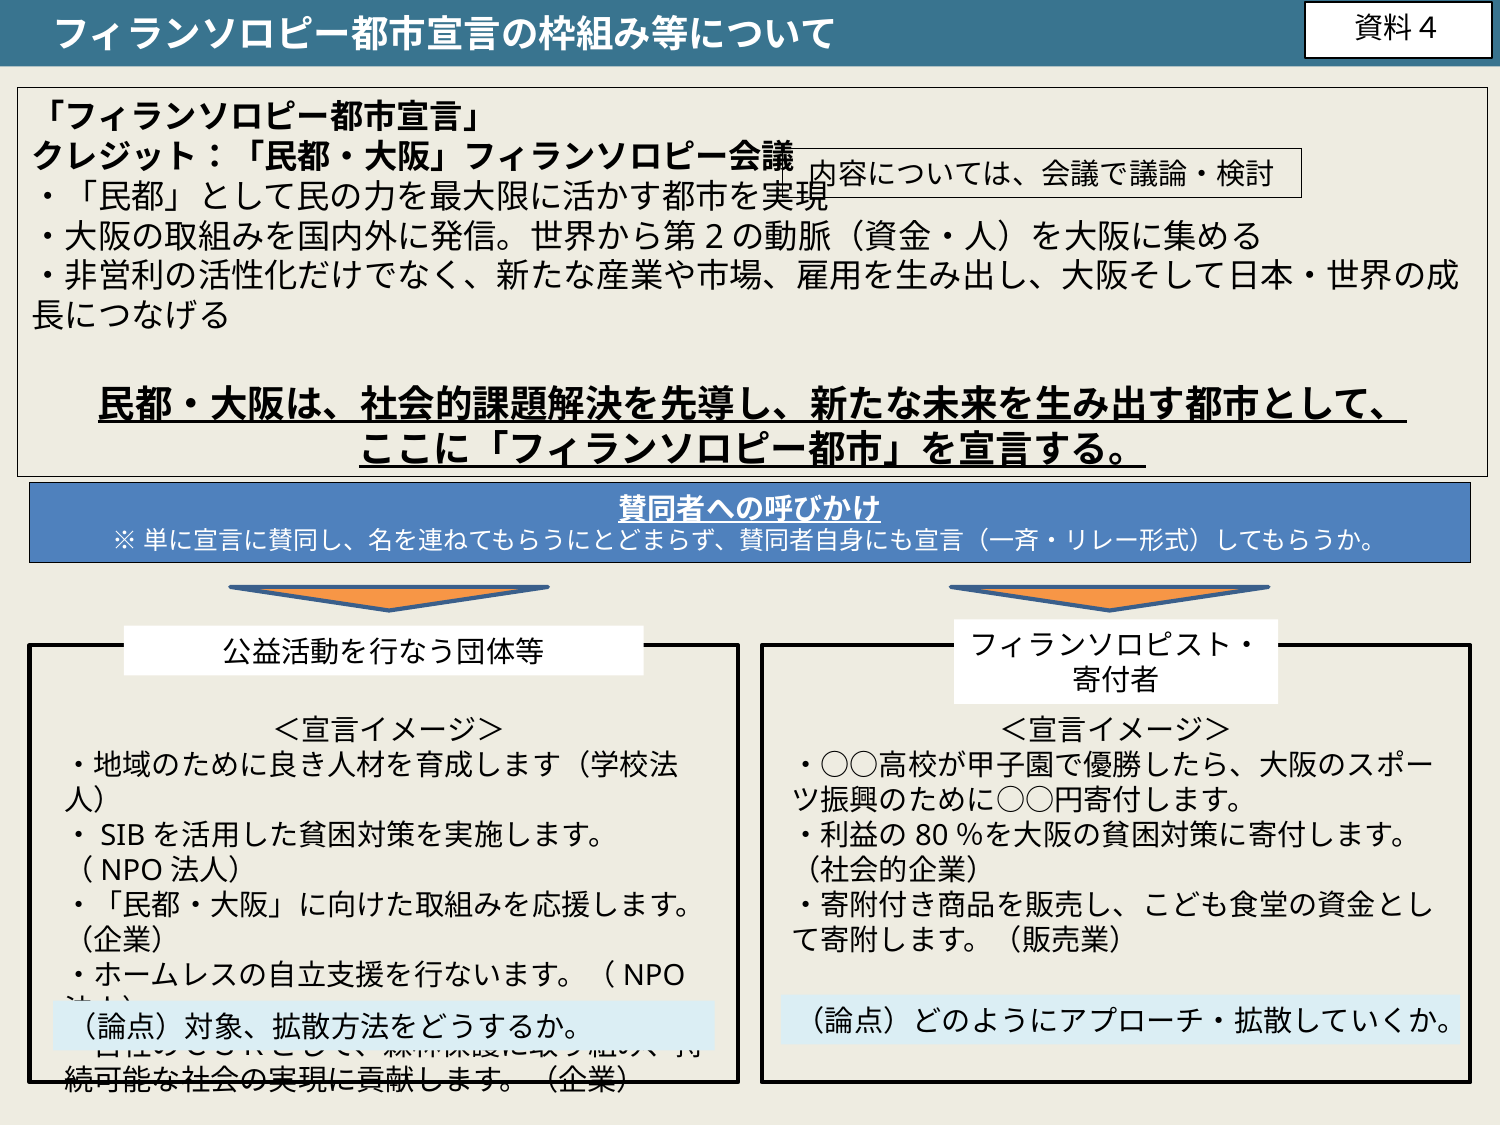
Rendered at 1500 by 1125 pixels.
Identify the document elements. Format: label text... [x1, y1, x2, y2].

text_box 内容については、会議で議論・検討 [782, 148, 1302, 198]
text_box （論点）対象、拡散方法をどうするか。 [53, 1000, 715, 1051]
text_box 賛同者への呼びかけ ※単に宣言に賛同し、名を連ねてもらうにとどまらず、賛同者自身にも宣言（一斉・リレー形式）してもらうか。 [29, 482, 1471, 563]
text_box [948, 584, 1271, 613]
text_box [27, 643, 740, 1084]
text_box [228, 584, 551, 613]
text_box フィランソロピー都市宣言の枠組み等について [0, 0, 1500, 68]
text_box 「フィランソロピー都市宣言」 クレジット：「民都・大阪」フィランソロピー会議 ・「民都」として民の力を最大限に活かす都市を実現 ・大阪の取組みを国内外に発信。世界から第2の動脈（資金・人）を大阪に集める ・非営利の活性化だけでなく、新たな産業や市場、雇用を生み出し、大阪そして日本・世界の成長につなげる 民都・大阪は、社会的課題解決を先導し、新たな未来を生み出す都市として、 ここに「フィランソロピー都市」を宣言する。 [17, 87, 1488, 477]
text_box [760, 643, 1472, 1084]
text_box フィランソロピスト・寄付者 [954, 619, 1279, 704]
text_box （論点）どのようにアプローチ・拡散していくか。 [780, 994, 1461, 1045]
text_box ＜宣言イメージ＞ ・地域のために良き人材を育成します（学校法人） ・SIBを活用した貧困対策を実施します。（NPO法人） ・「民都・大阪」に向けた取組みを応援します。（企業） ・ホームレスの自立支援を行ないます。（NPO法人） ・自社のＣＳＲとして、森林保護に取り組み、持続可能な社会の実現に貢献します。（企業） [49, 1084, 729, 1104]
text_box 公益活動を行なう団体等 [123, 625, 644, 676]
text_box 資料４ [1305, 1, 1493, 58]
